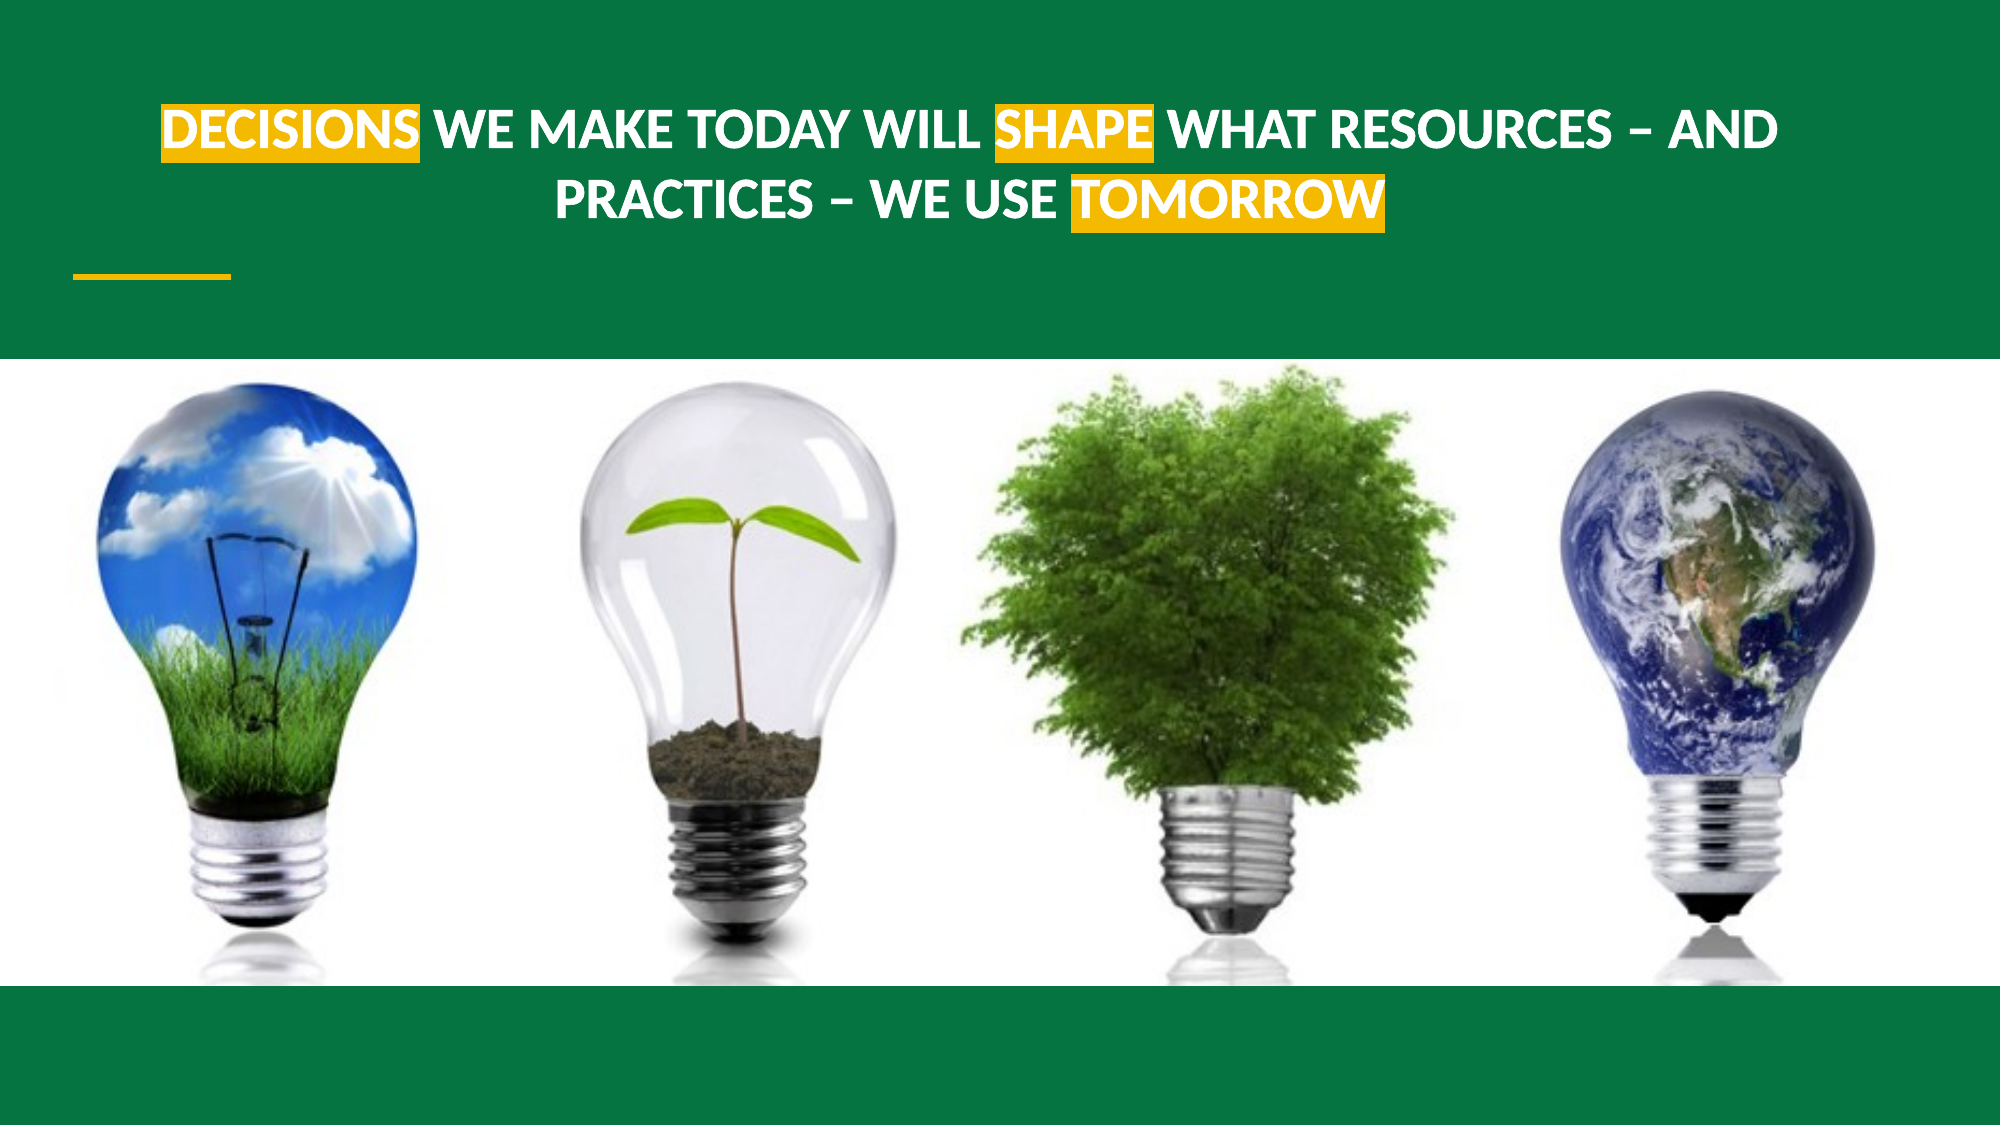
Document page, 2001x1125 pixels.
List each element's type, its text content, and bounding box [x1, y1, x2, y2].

picture [0, 359, 2000, 986]
text_box DECISIONS WE MAKE TODAY WILL SHAPE WHAT RESOURCES – AND PRACTICES – WE USE TOMORROW [72, 82, 1868, 237]
